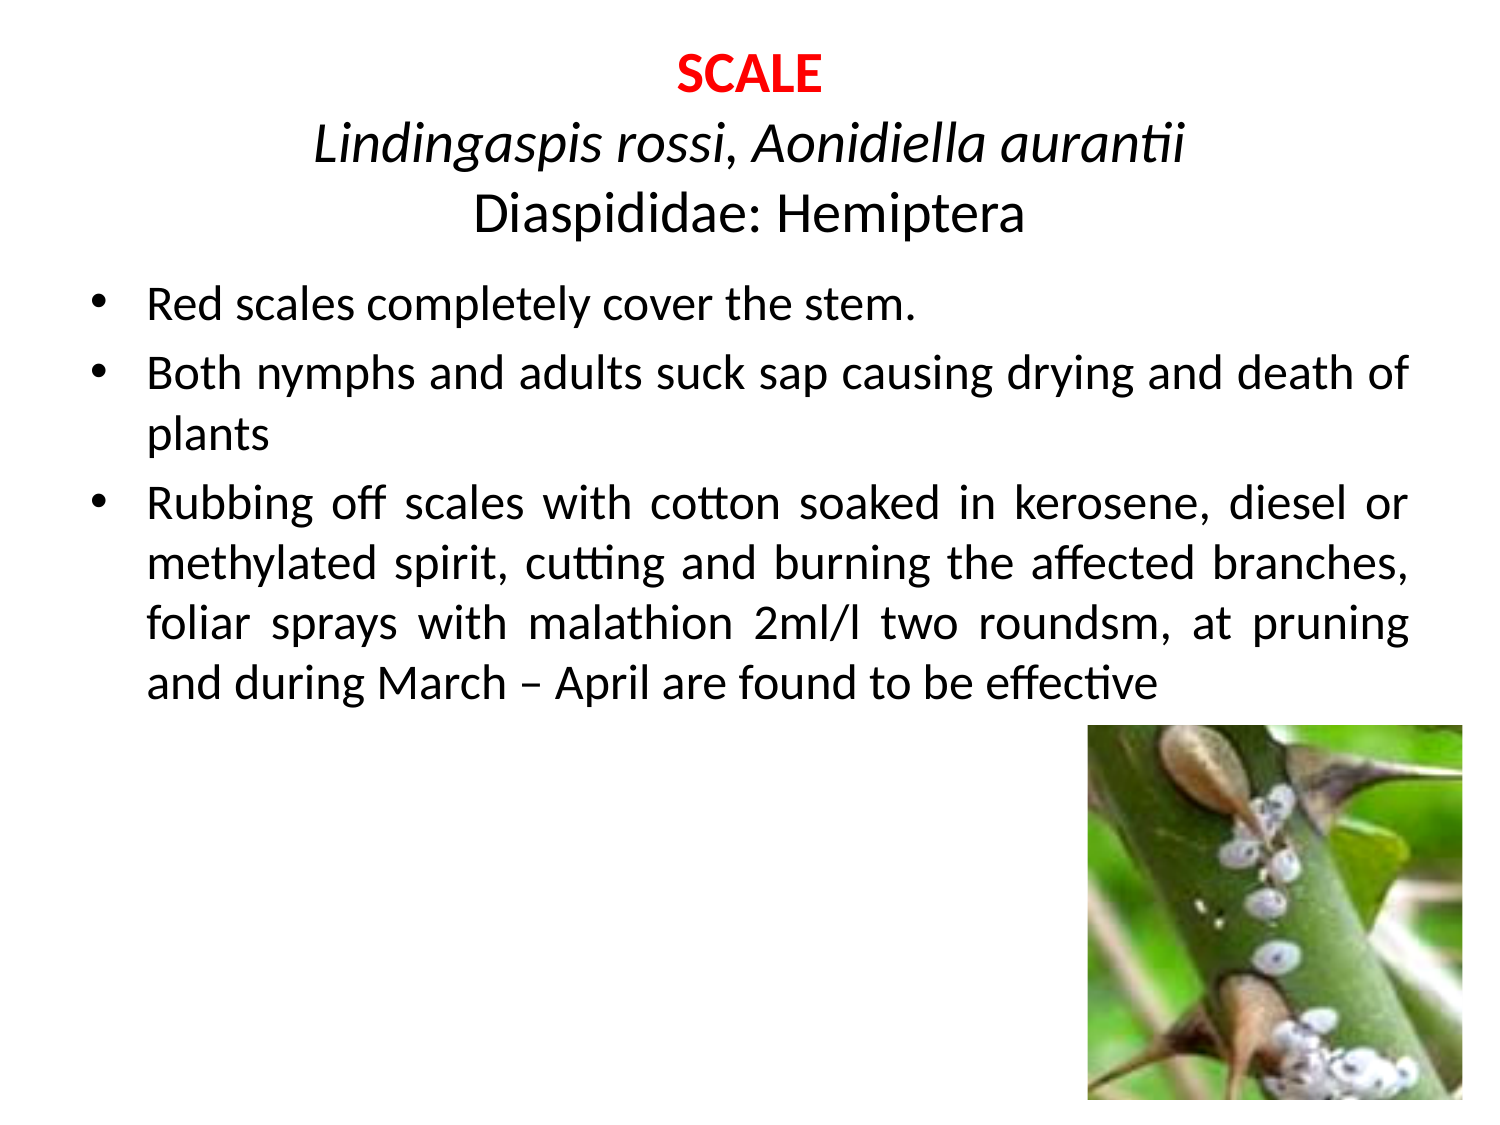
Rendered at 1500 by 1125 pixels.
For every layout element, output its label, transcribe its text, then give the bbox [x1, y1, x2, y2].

picture [1087, 724, 1463, 1101]
list Red scales completely cover the stem. Both nymphs and adults suck sap causing drying and death of plants Rubbing off scales with cotton soaked in kerosene, diesel or methylated spirit, cutting and burning the affected branches, foliar sprays with malathion 2ml/l two roundsm, at pruning and during March – April are found to be effective [75, 262, 1425, 1005]
title SCALE Lindingaspis rossi, Aonidiella aurantii Diaspididae: Hemiptera [75, 45, 1425, 233]
